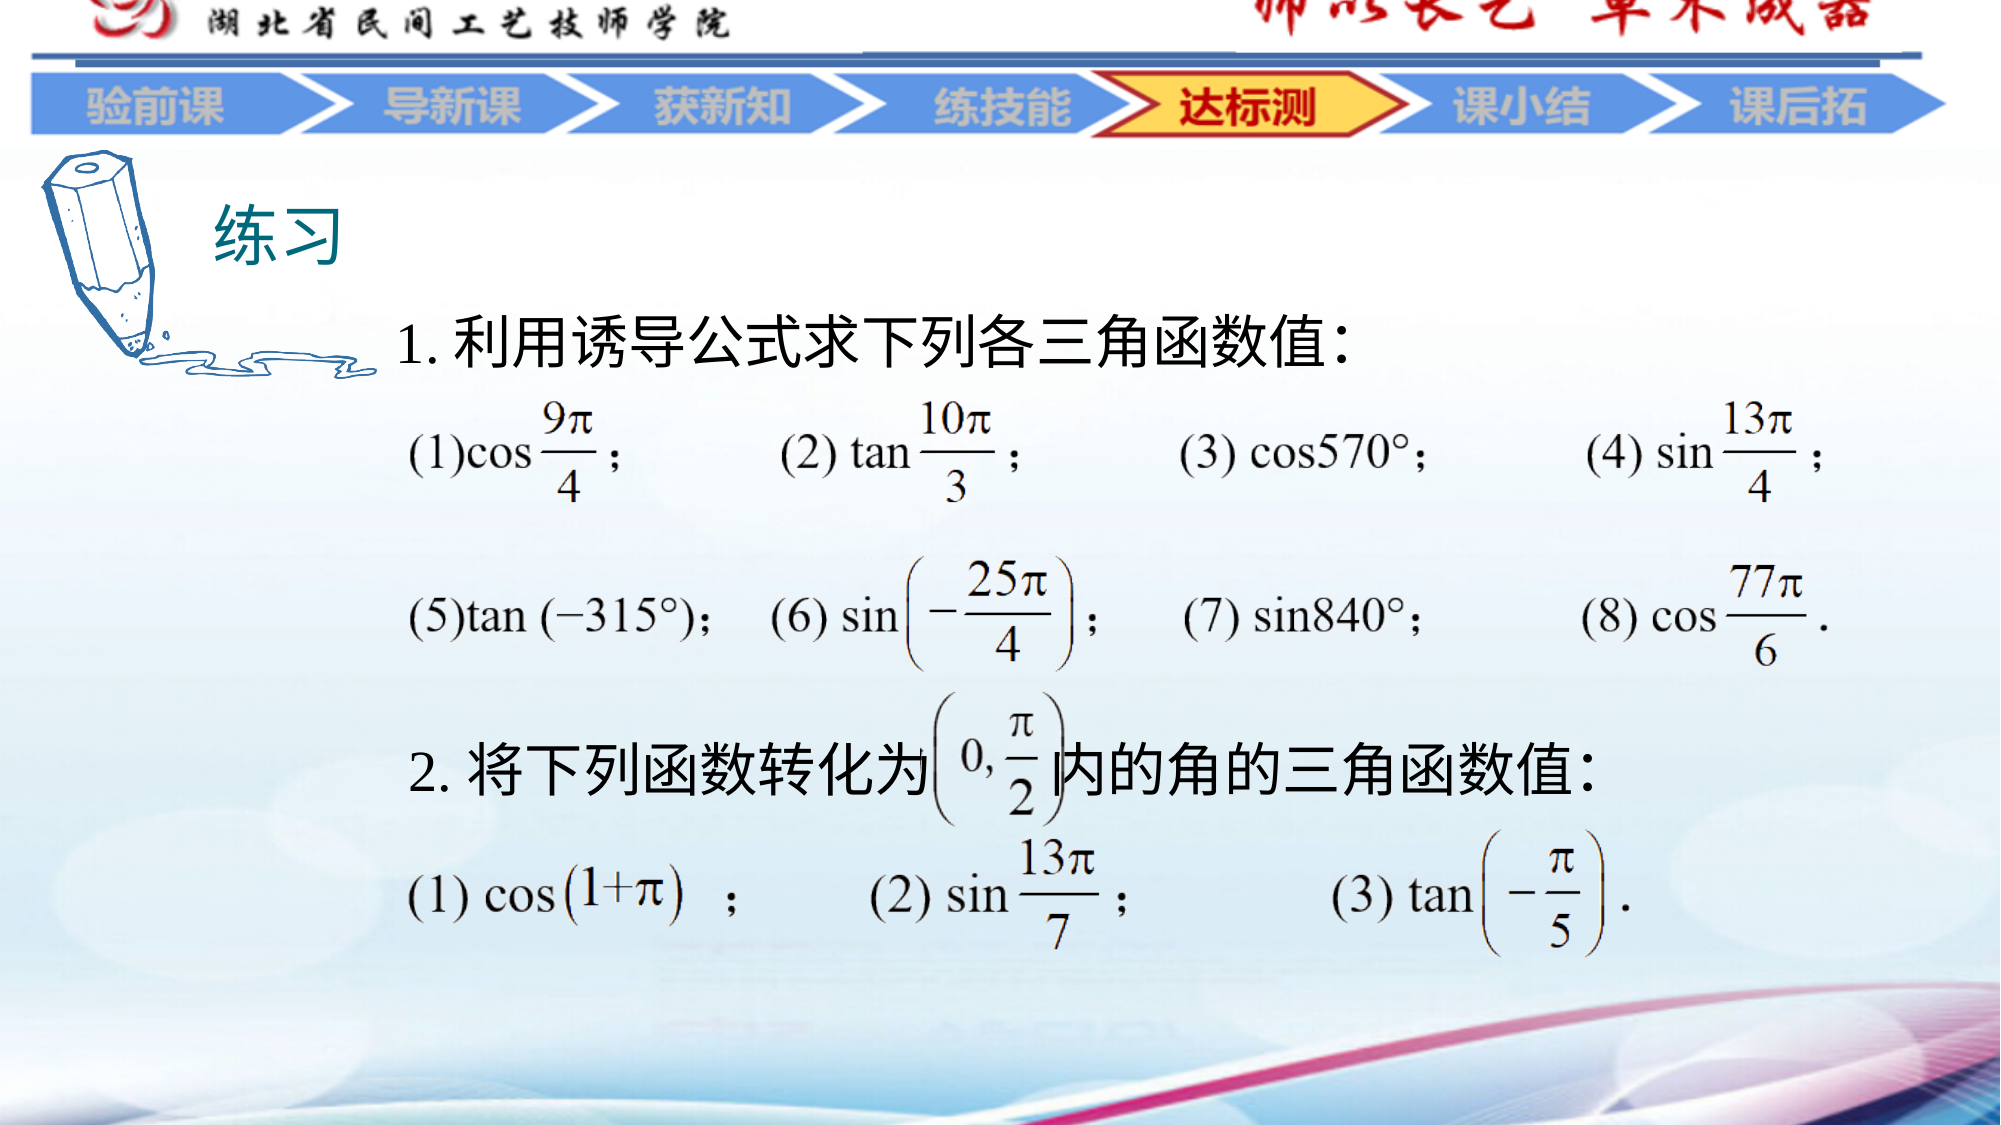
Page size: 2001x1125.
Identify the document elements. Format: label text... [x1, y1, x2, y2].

text_box 2.将下列函数转化为 内的角的三角函数值： [1080, 690, 1923, 811]
text_box 1.利用诱导公式求下列各三角函数值： [381, 263, 1910, 383]
picture [0, 0, 2000, 1125]
text_box 2.将下列函数转化为 内的角的三角函数值： [394, 690, 920, 800]
